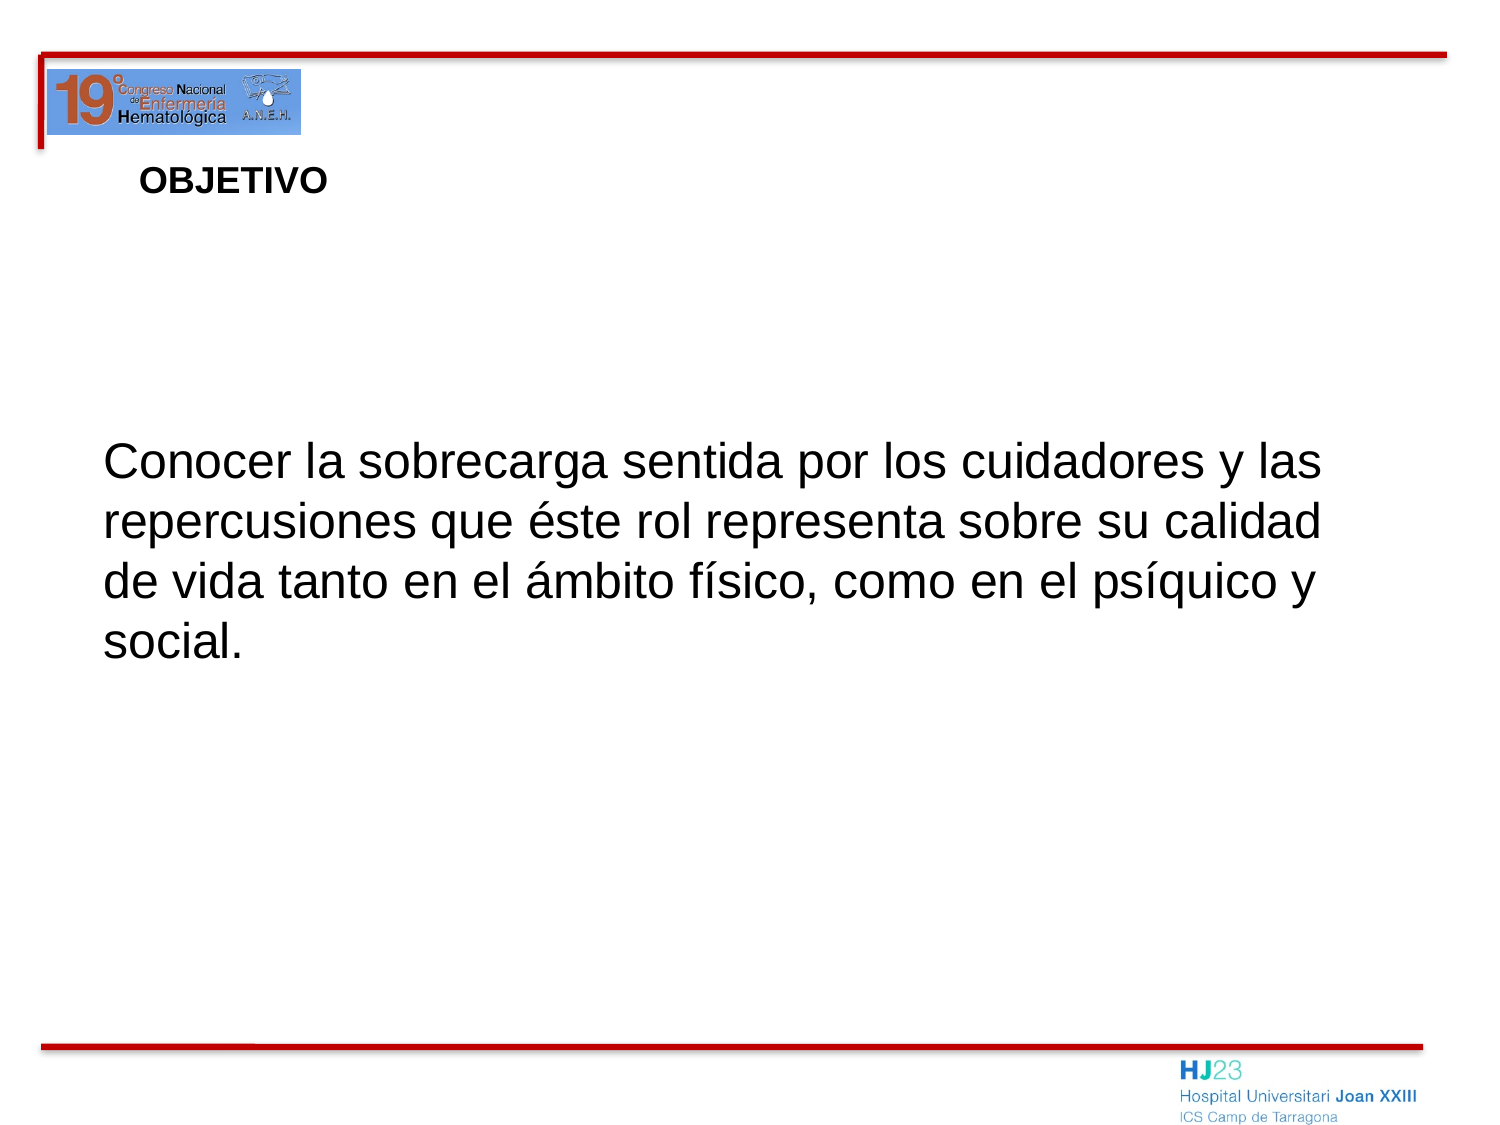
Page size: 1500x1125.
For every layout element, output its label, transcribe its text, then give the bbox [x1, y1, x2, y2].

picture [1174, 1058, 1421, 1125]
text_box [41, 51, 1447, 58]
text_box [37, 62, 45, 150]
text_box OBJETIVO [123, 148, 361, 209]
picture [46, 69, 301, 135]
text_box [41, 1043, 1424, 1051]
text_box Conocer la sobrecarga sentida por los cuidadores y las repercusiones que éste rol representa sobre su calidad de vida tanto en el ámbito físico, como en el psíquico y social. [88, 420, 1400, 736]
